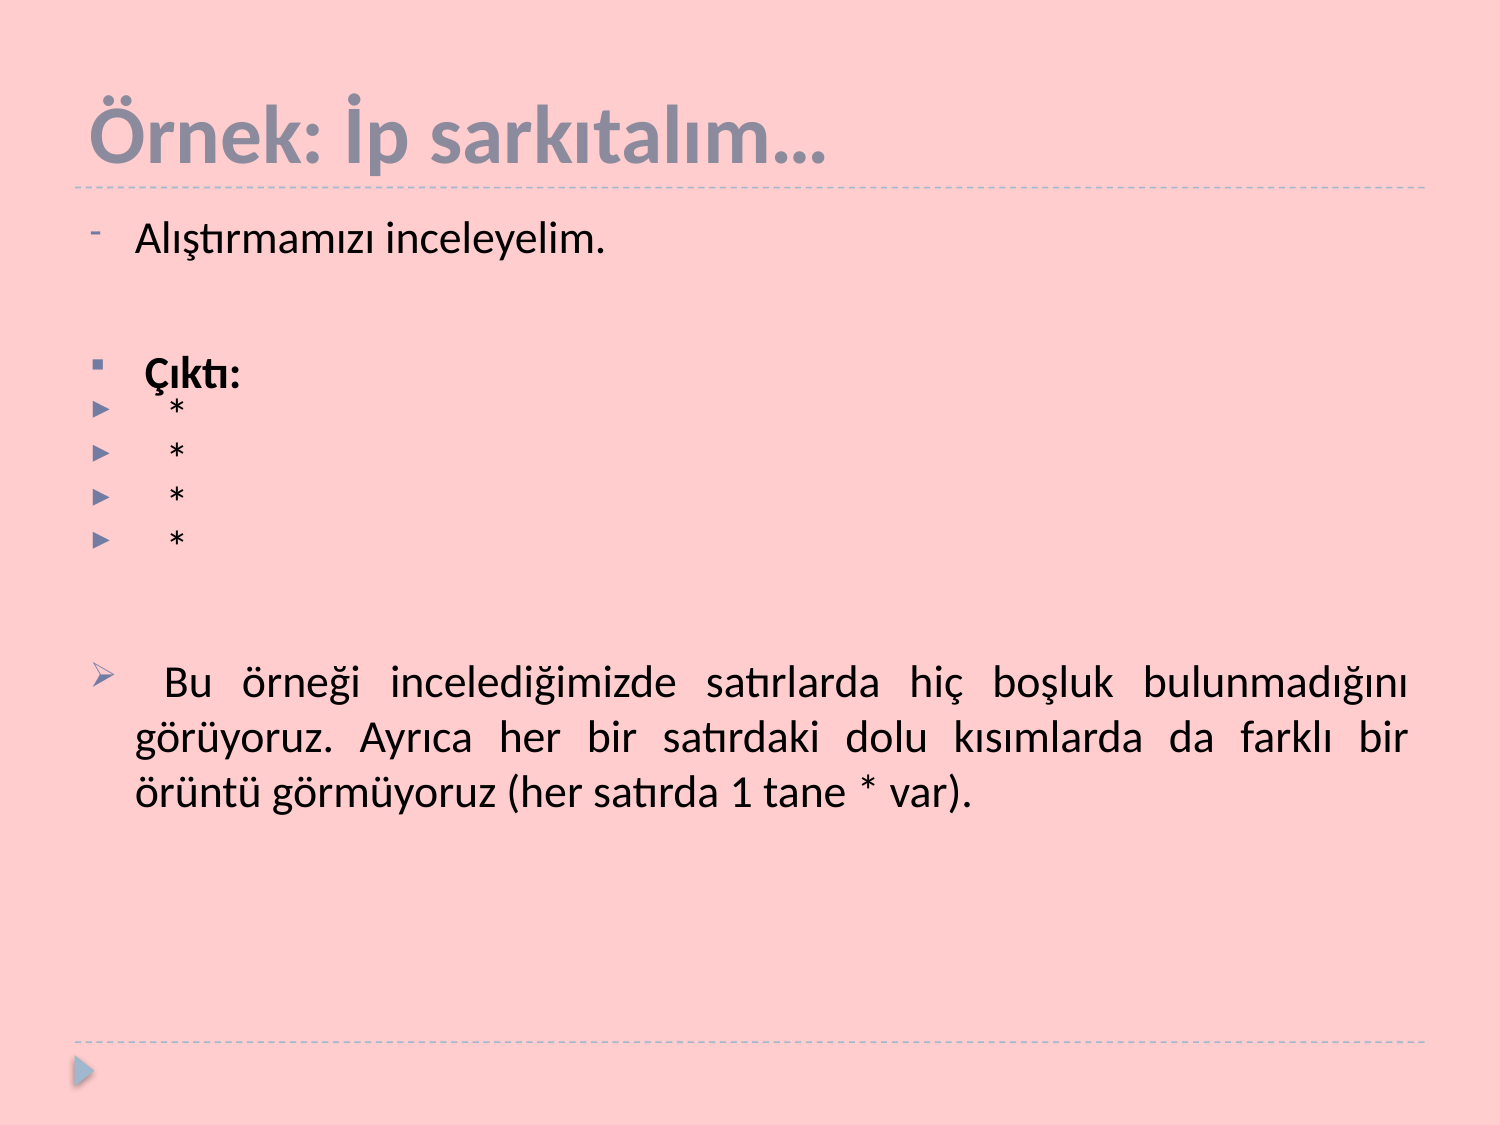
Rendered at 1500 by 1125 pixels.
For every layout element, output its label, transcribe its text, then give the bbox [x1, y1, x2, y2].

title Örnek: İp sarkıtalım… [75, 24, 1425, 188]
list Alıştırmamızı inceleyelim. Çıktı: * * * * Bu örneği incelediğimizde satırlarda hiç boşluk bulunmadığını görüyoruz. Ayrıca her bir satırdaki dolu kısımlarda da farklı bir örüntü görmüyoruz (her satırda 1 tane * var). [75, 200, 1425, 1010]
